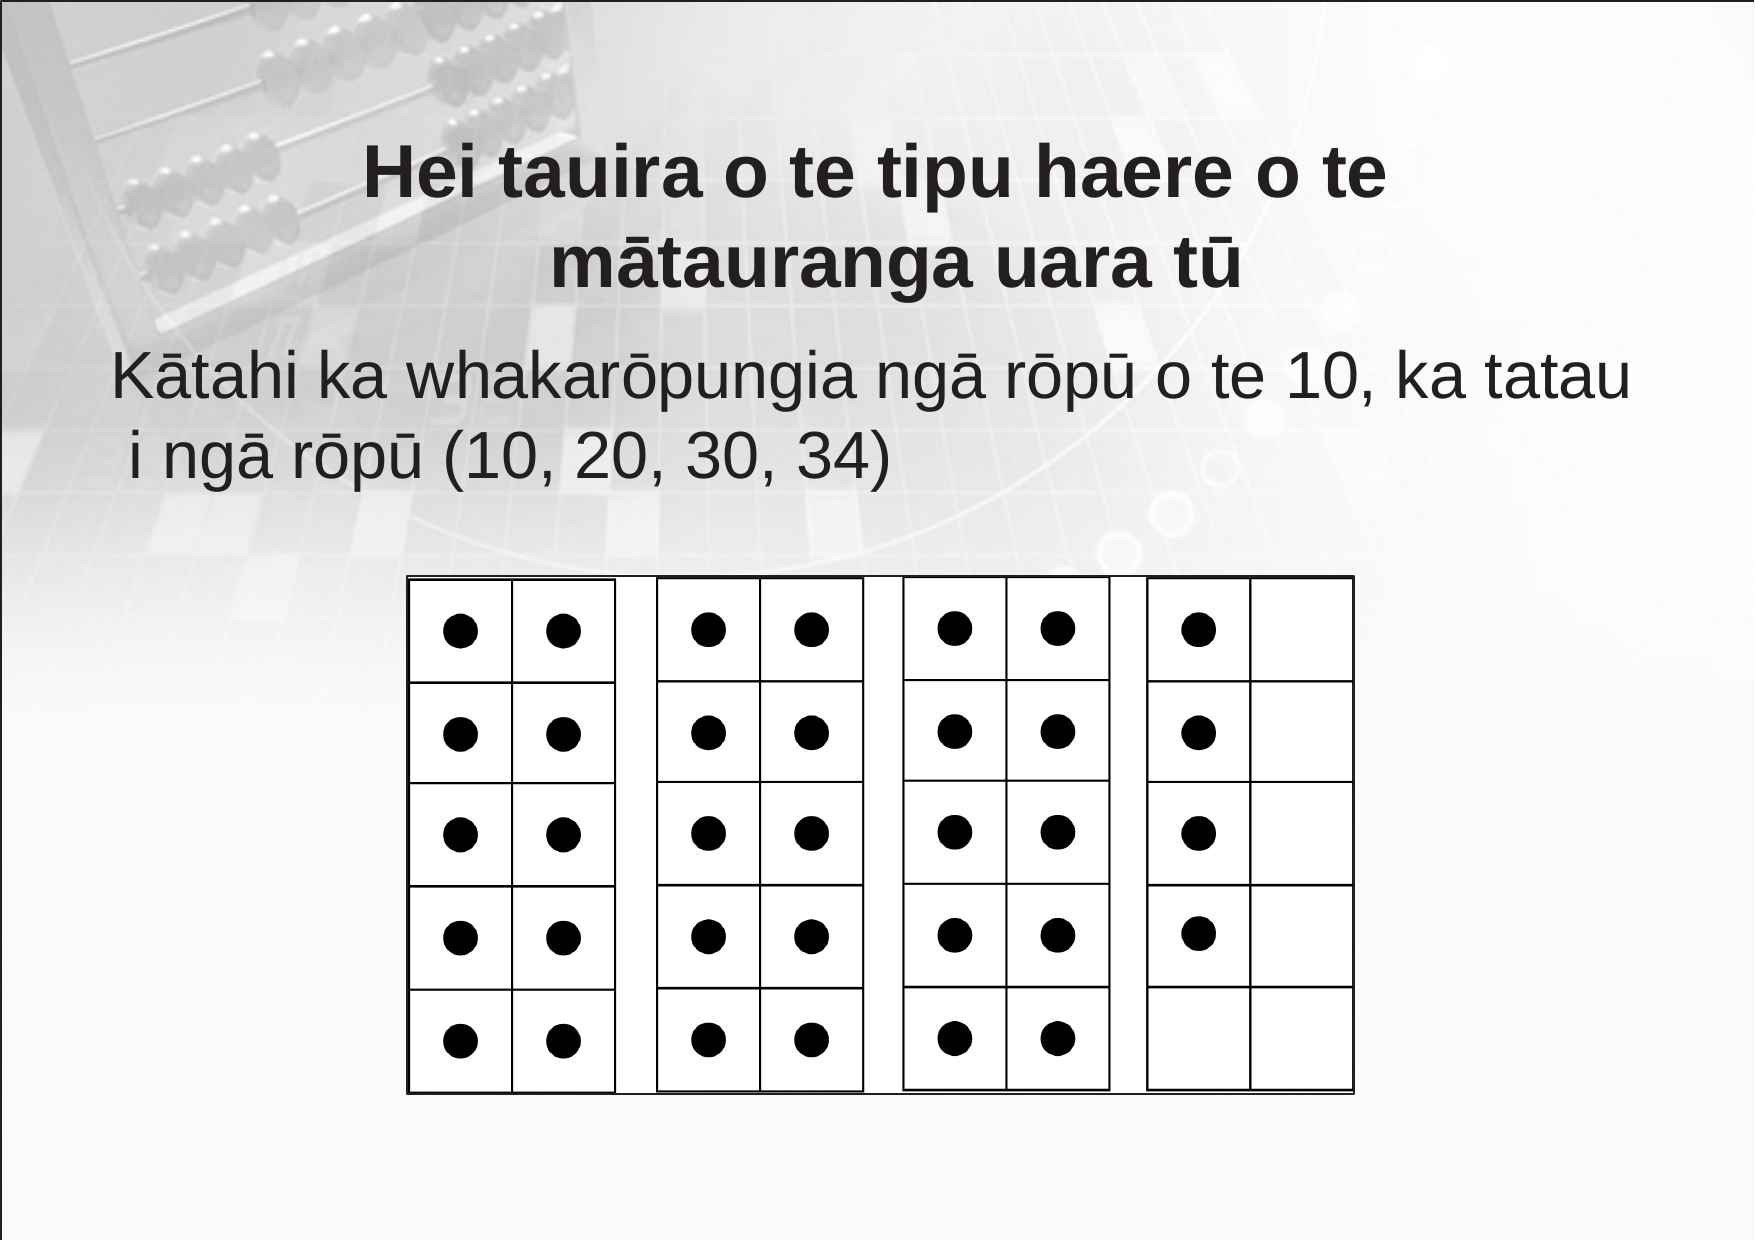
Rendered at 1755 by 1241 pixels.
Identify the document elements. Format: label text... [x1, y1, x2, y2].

picture [3, 2, 1754, 1240]
text_box [1, 1, 1754, 1241]
text_box [407, 575, 1355, 1095]
title Hei tauira o te tipu haere o te mātauranga uara tū [360, 120, 1394, 329]
text_box Kātahi ka whakarōpungia ngā rōpū o te 10, ka tatau i ngā rōpū (10, 20, 30, 34) [108, 329, 1640, 492]
